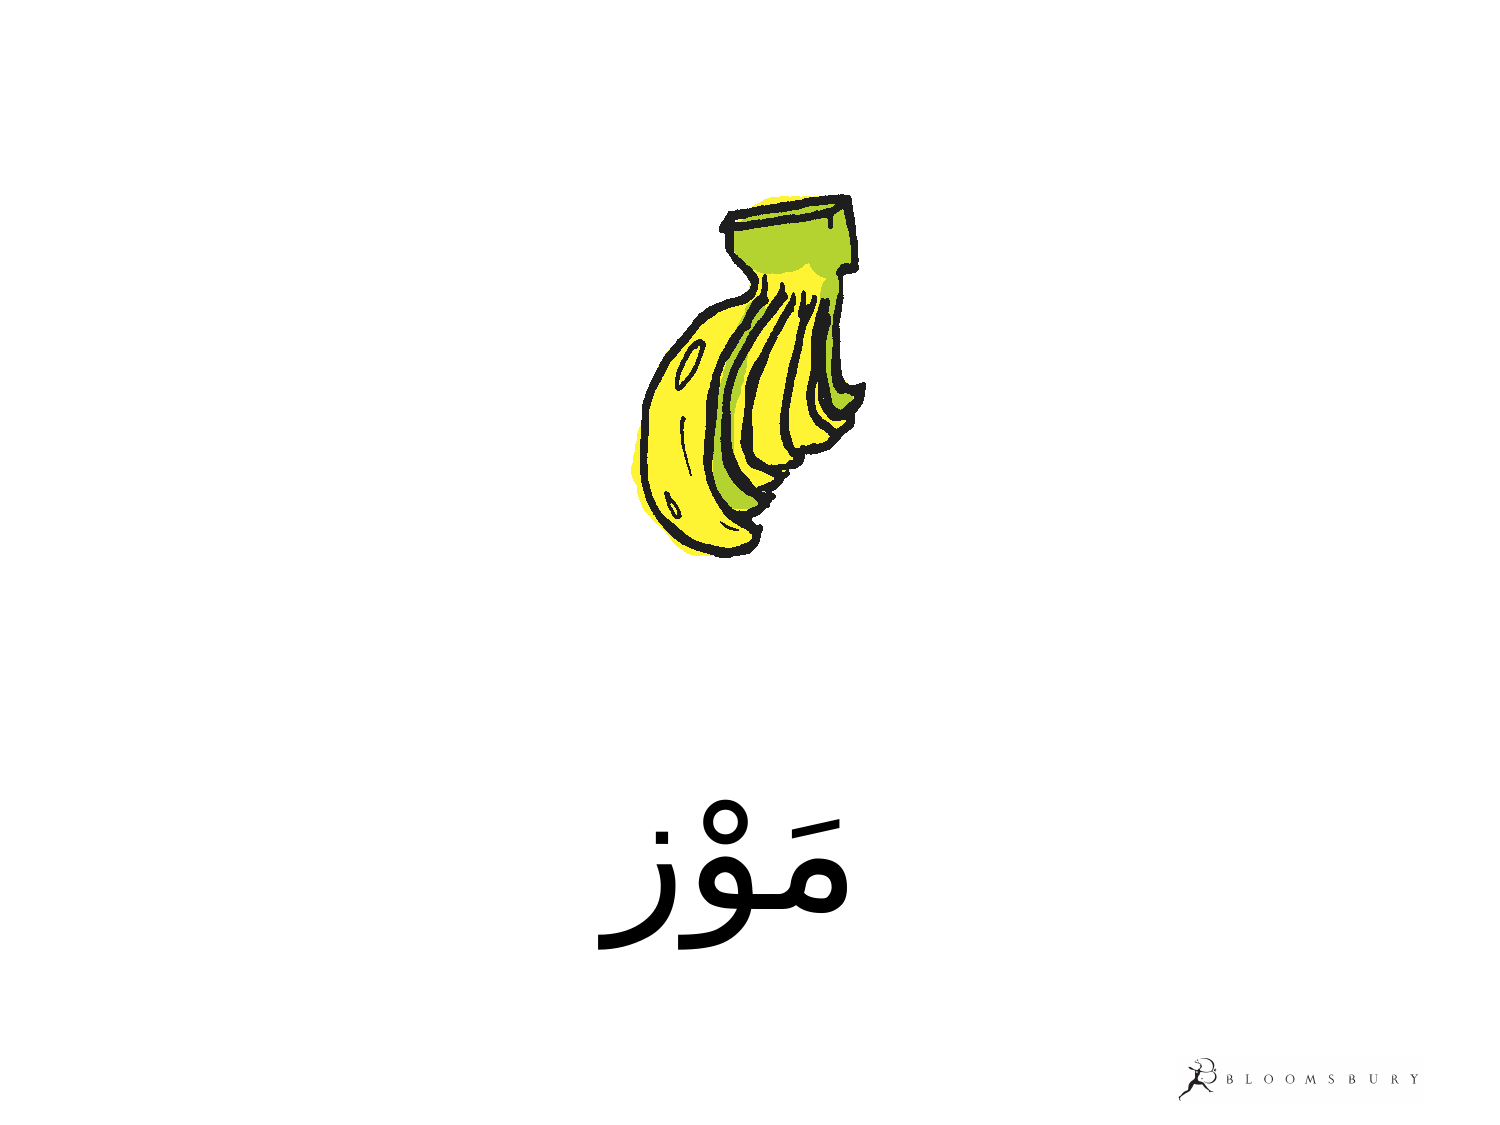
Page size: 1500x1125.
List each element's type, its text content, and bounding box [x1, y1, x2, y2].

picture [602, 183, 902, 593]
text_box مَوْز [524, 735, 942, 951]
picture [1175, 1055, 1425, 1103]
